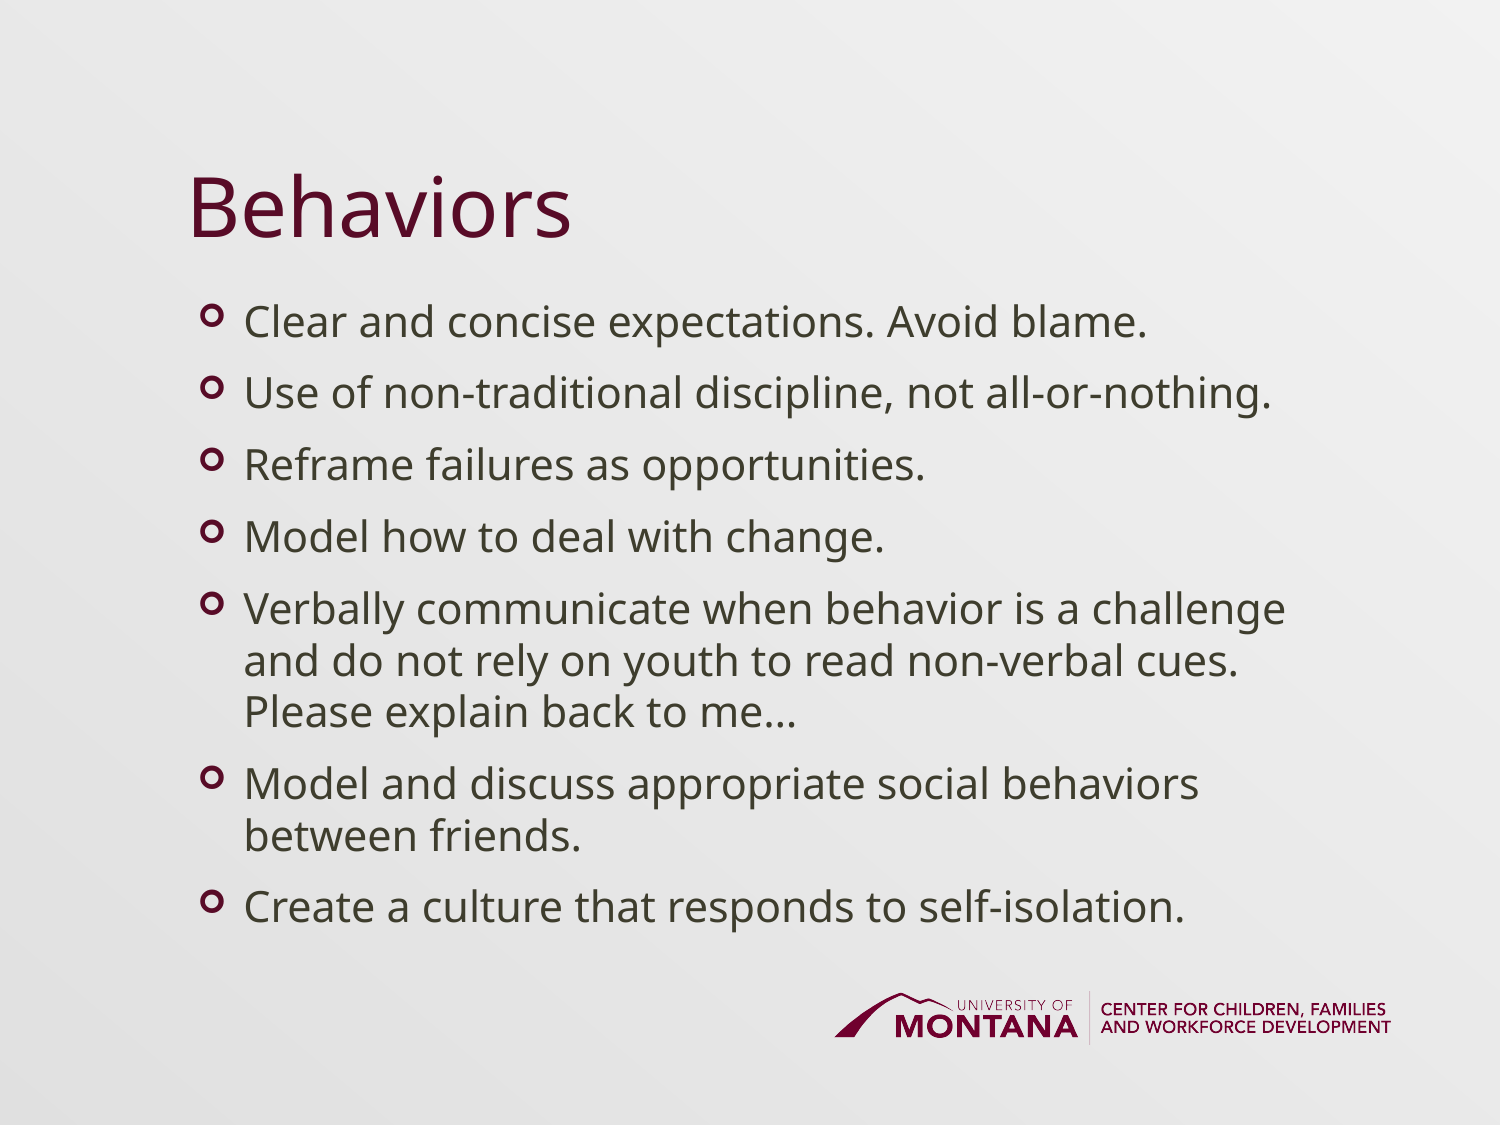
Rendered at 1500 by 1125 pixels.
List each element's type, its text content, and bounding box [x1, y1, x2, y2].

picture [833, 991, 1391, 1045]
list Clear and concise expectations. Avoid blame. Use of non-traditional discipline, not all-or-nothing. Reframe failures as opportunities. Model how to deal with change. Verbally communicate when behavior is a challenge and do not rely on youth to read non-verbal cues. Please explain back to me… Model and discuss appropriate social behaviors between friends. Create a culture that responds to self-isolation. [171, 286, 1324, 949]
title Behaviors [171, 73, 1324, 262]
